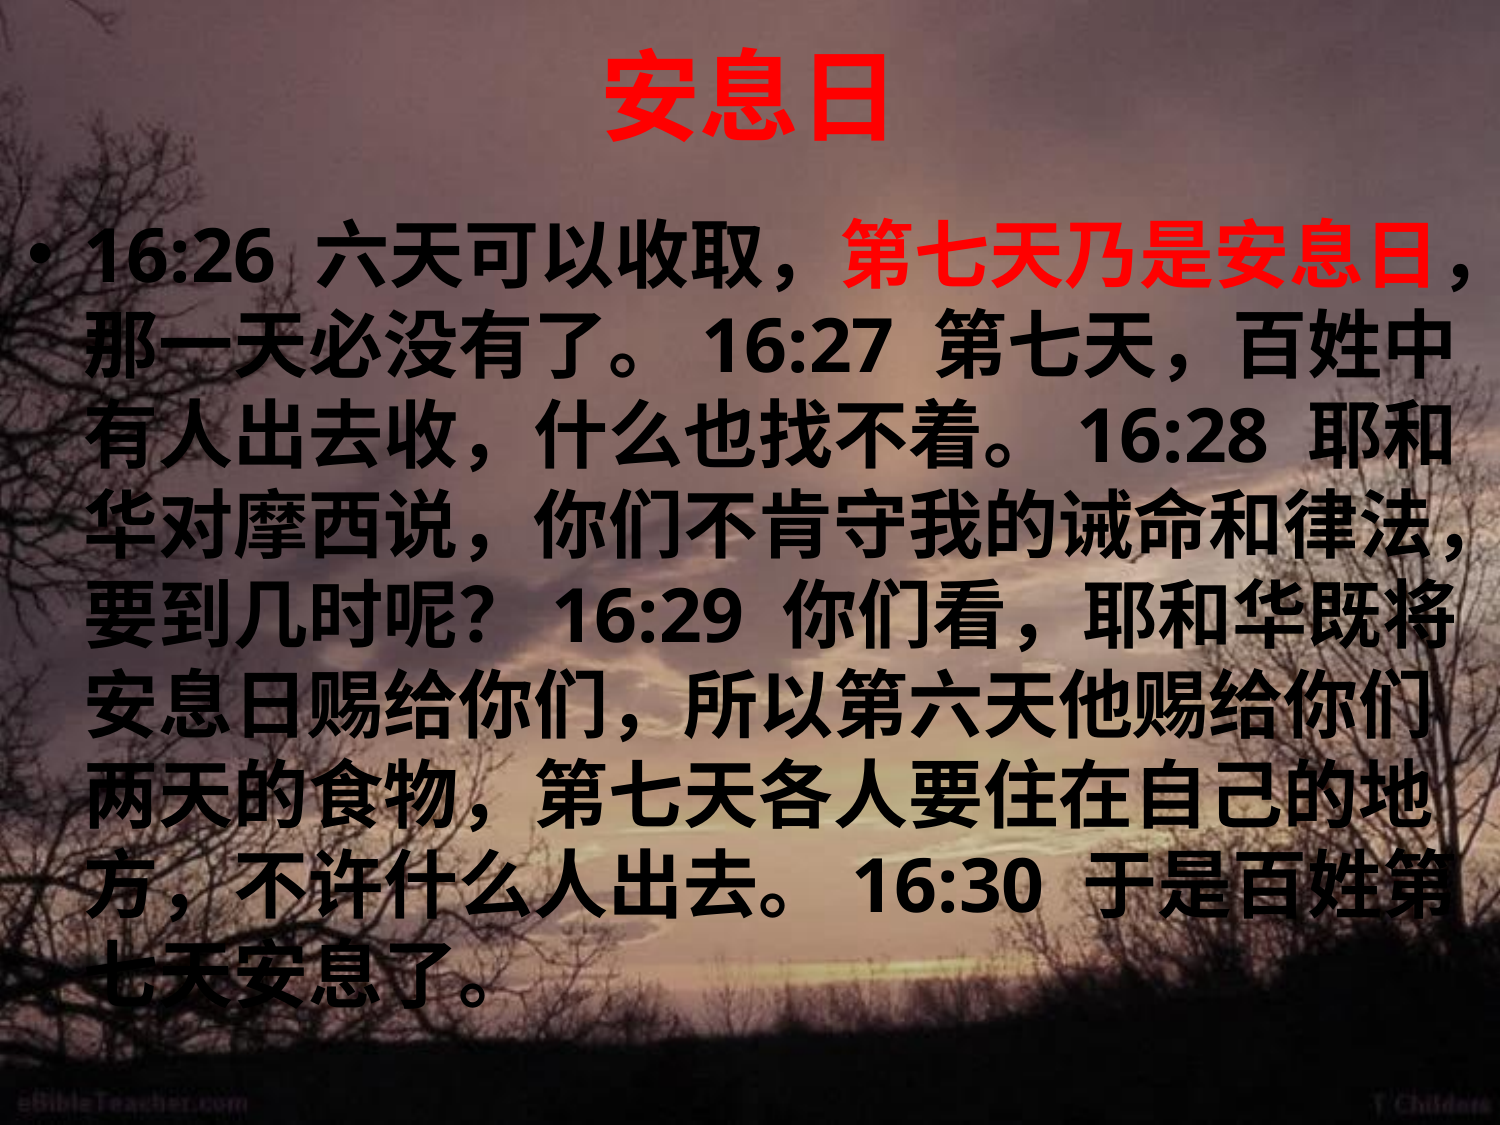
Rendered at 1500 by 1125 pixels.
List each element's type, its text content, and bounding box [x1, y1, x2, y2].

picture [0, 0, 1500, 1125]
title 安息日 [75, 0, 1425, 188]
list 16:26 六天可以收取，第七天乃是安息日，那一天必没有了。16:27 第七天，百姓中有人出去收，什么也找不着。16:28 耶和华对摩西说，你们不肯守我的诫命和律法，要到几时呢？16:29 你们看，耶和华既将安息日赐给你们，所以第六天他赐给你们两天的食物，第七天各人要住在自己的地方，不许什么人出去。16:30 于是百姓第七天安息了。 [12, 200, 1500, 1075]
